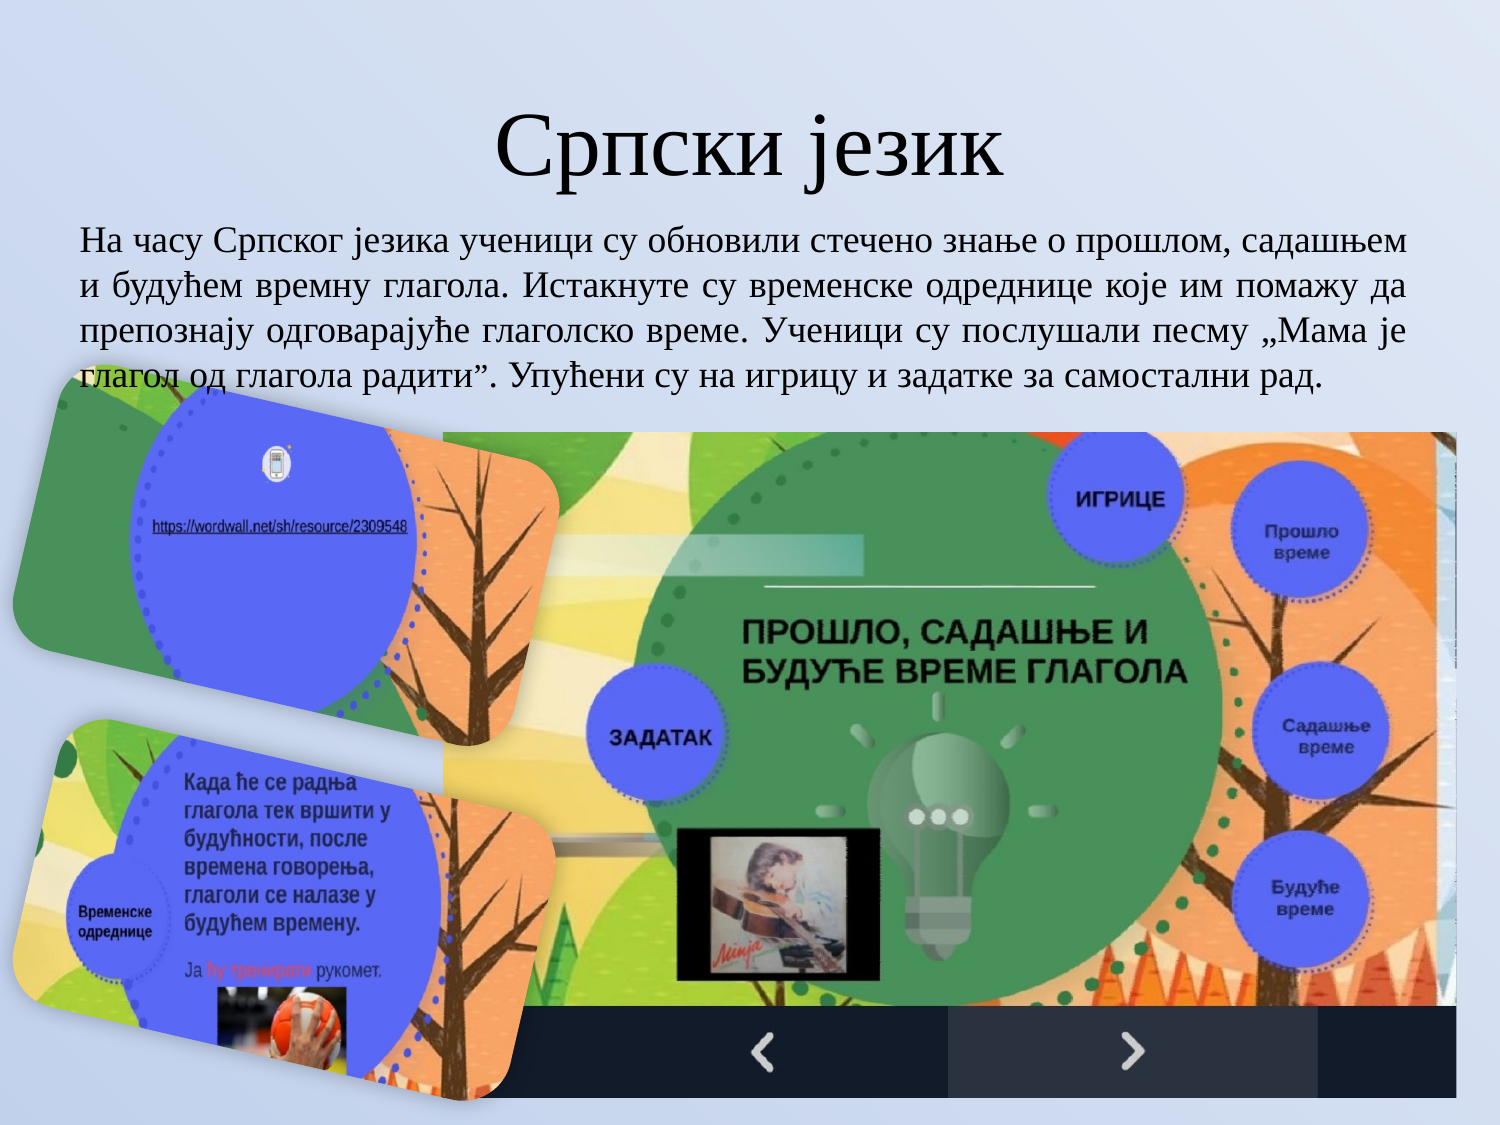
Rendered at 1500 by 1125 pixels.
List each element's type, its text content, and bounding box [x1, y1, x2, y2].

picture [12, 387, 544, 742]
text_box На часу Српског језика ученици су обновили стечено знање о прошлом, садашњем и будућем времну глагола. Истакнуте су временске одреднице које им помажу да препознају одговарајуће глаголско време. Ученици су послушали песму „Мама је глагол од глагола радити”. Упућени су на игрицу и задатке за самостални рад. [64, 208, 1424, 403]
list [442, 432, 1457, 1098]
title Српски језик [75, 45, 1425, 233]
picture [12, 719, 540, 1098]
